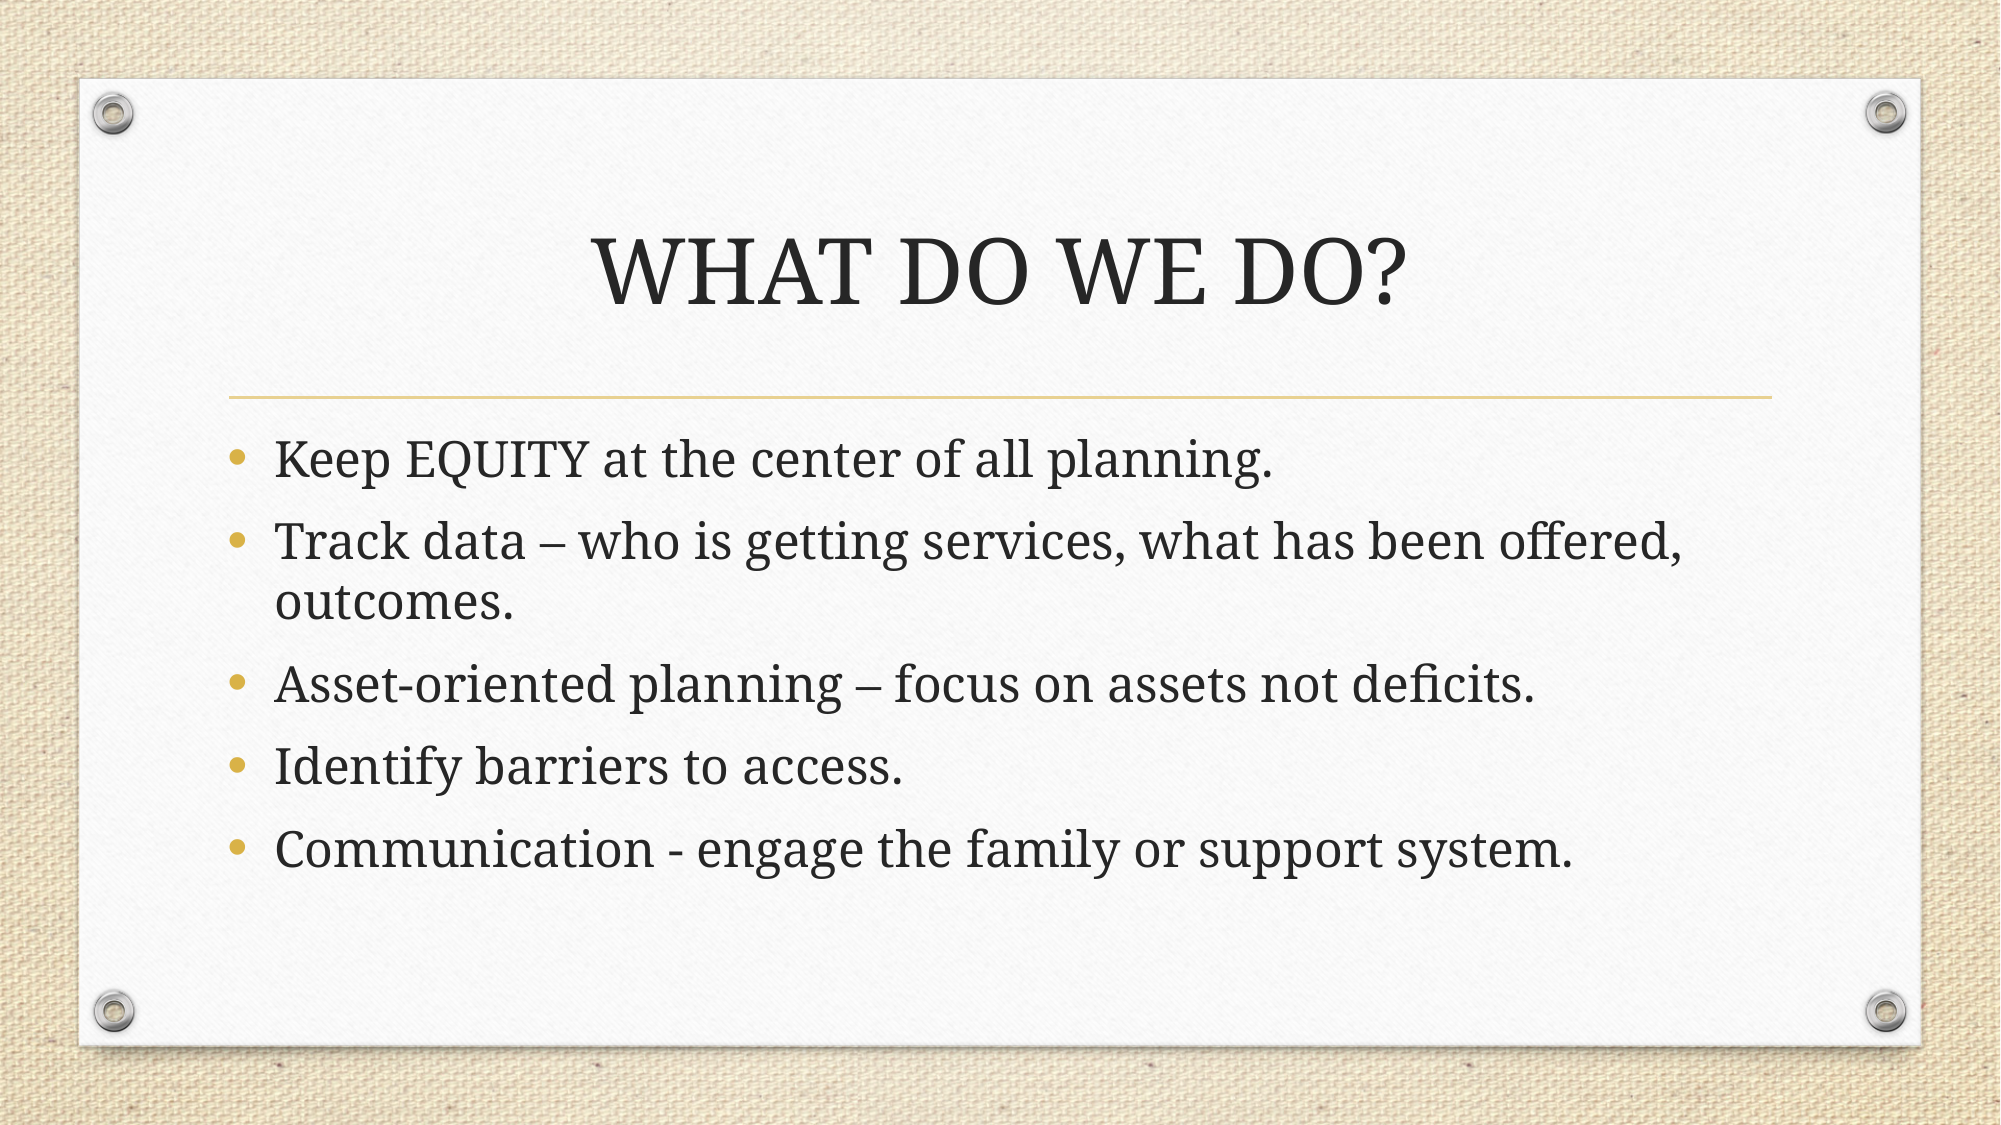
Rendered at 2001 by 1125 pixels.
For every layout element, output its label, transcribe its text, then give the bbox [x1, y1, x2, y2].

picture [0, 0, 2001, 1125]
list Keep EQUITY at the center of all planning. Track data – who is getting services, what has been offered, outcomes. Asset-oriented planning – focus on assets not deficits. Identify barriers to access. Communication - engage the family or support system. [212, 419, 1788, 964]
title WHAT DO WE DO? [212, 161, 1788, 375]
